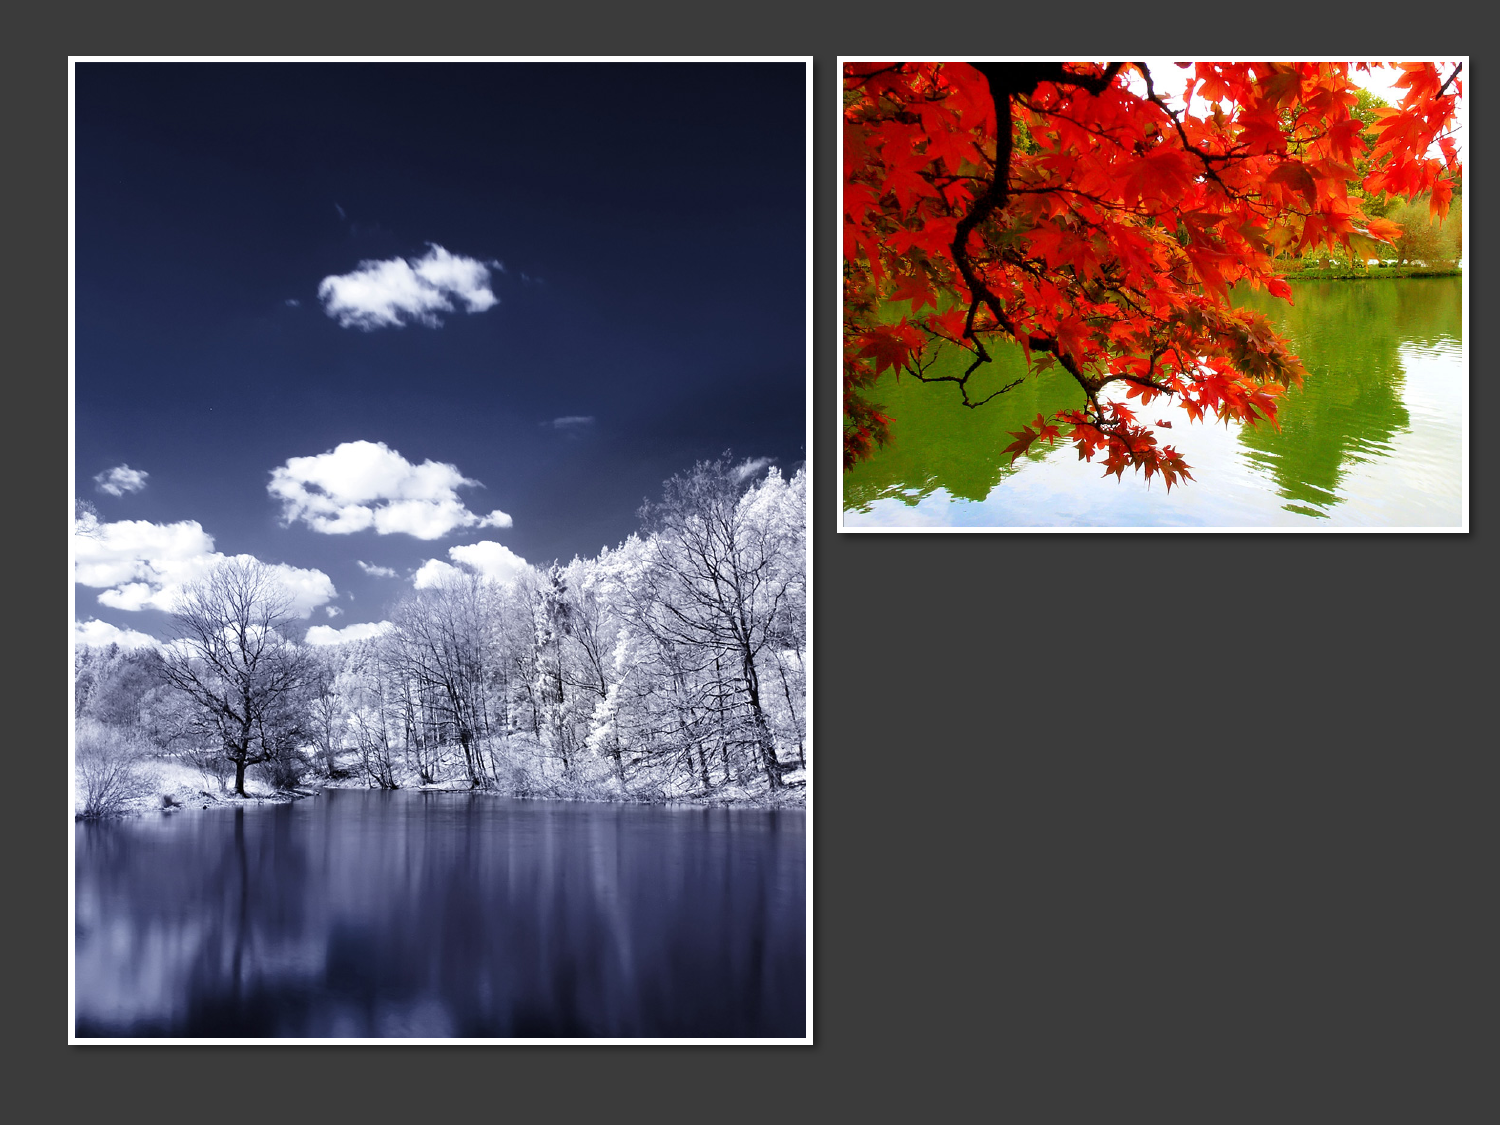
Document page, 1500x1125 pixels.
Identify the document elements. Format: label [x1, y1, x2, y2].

picture [74, 62, 807, 1039]
picture [843, 62, 1463, 527]
